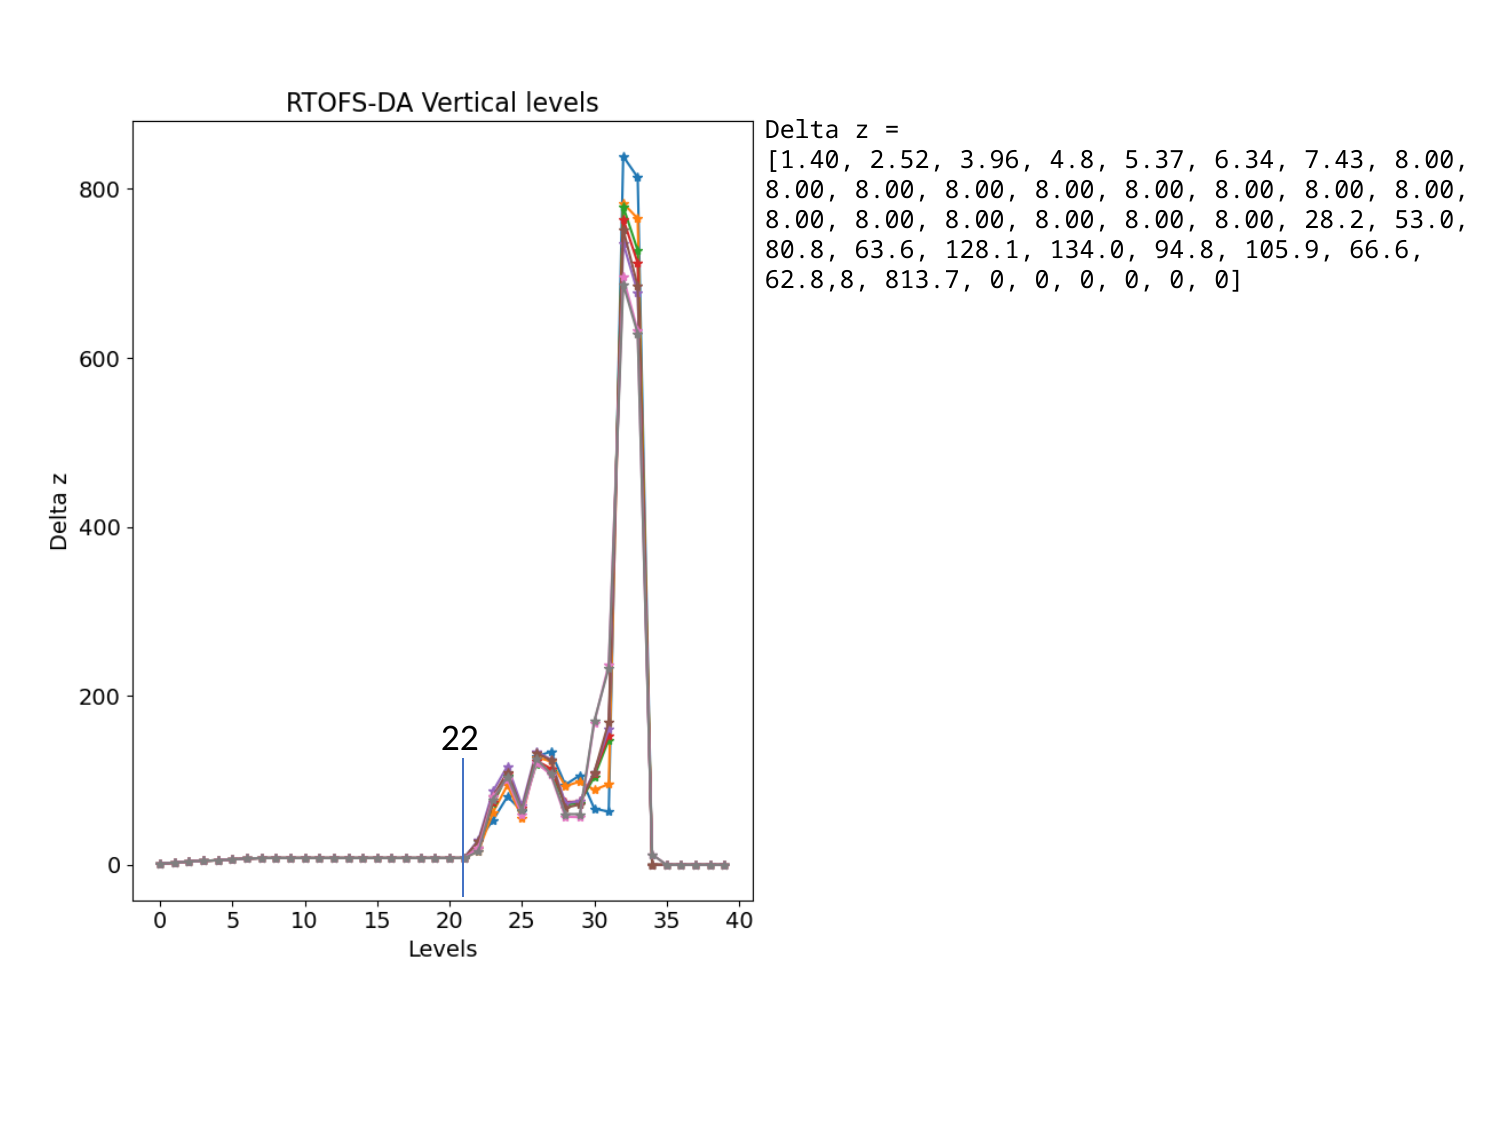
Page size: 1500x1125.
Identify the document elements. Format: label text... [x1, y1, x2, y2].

picture [41, 66, 778, 967]
text_box Delta z = [1.40, 2.52, 3.96, 4.8, 5.37, 6.34, 7.43, 8.00, 8.00, 8.00, 8.00, 8.00, 8.00, 8.00, 8.00, 8.00, 8.00, 8.00, 8.00, 8.00, 8.00, 8.00, 28.2, 53.0, 80.8, 63.6, 128.1, 134.0, 94.8, 105.9, 66.6, 62.8,8, 813.7, 0, 0, 0, 0, 0, 0] [778, 106, 1500, 301]
